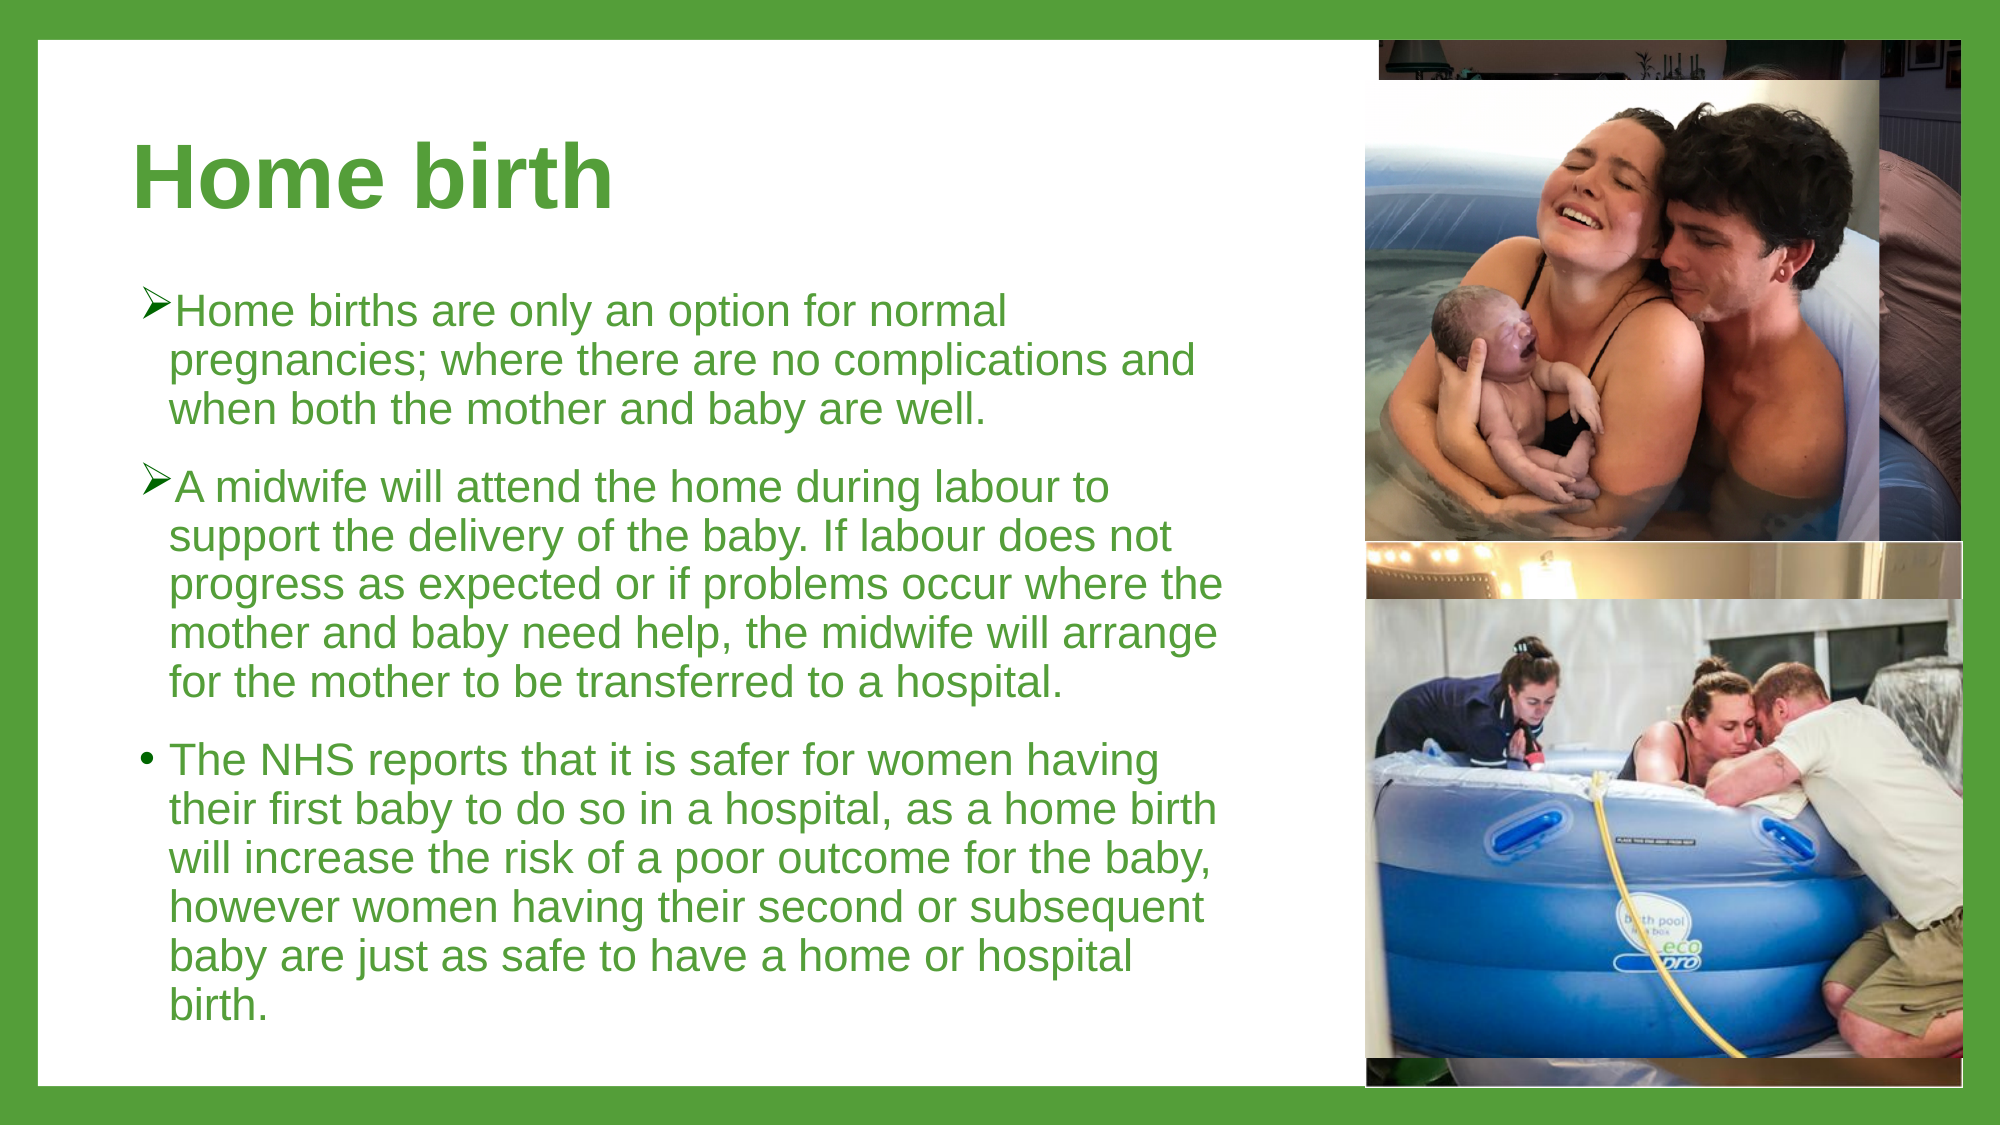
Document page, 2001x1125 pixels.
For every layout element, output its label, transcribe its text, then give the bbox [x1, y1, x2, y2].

title Home birth [116, 68, 1372, 291]
picture [1364, 39, 1964, 1089]
list Home births are only an option for normal pregnancies; where there are no complications and when both the mother and baby are well. A midwife will attend the home during labour to support the delivery of the baby. If labour does not progress as expected or if problems occur where the mother and baby need help, the midwife will arrange for the mother to be transferred to a hospital. The NHS reports that it is safer for women having their first baby to do so in a hospital, as a home birth will increase the risk of a poor outcome for the baby, however women having their second or subsequent baby are just as safe to have a home or hospital birth. [116, 279, 1260, 1044]
